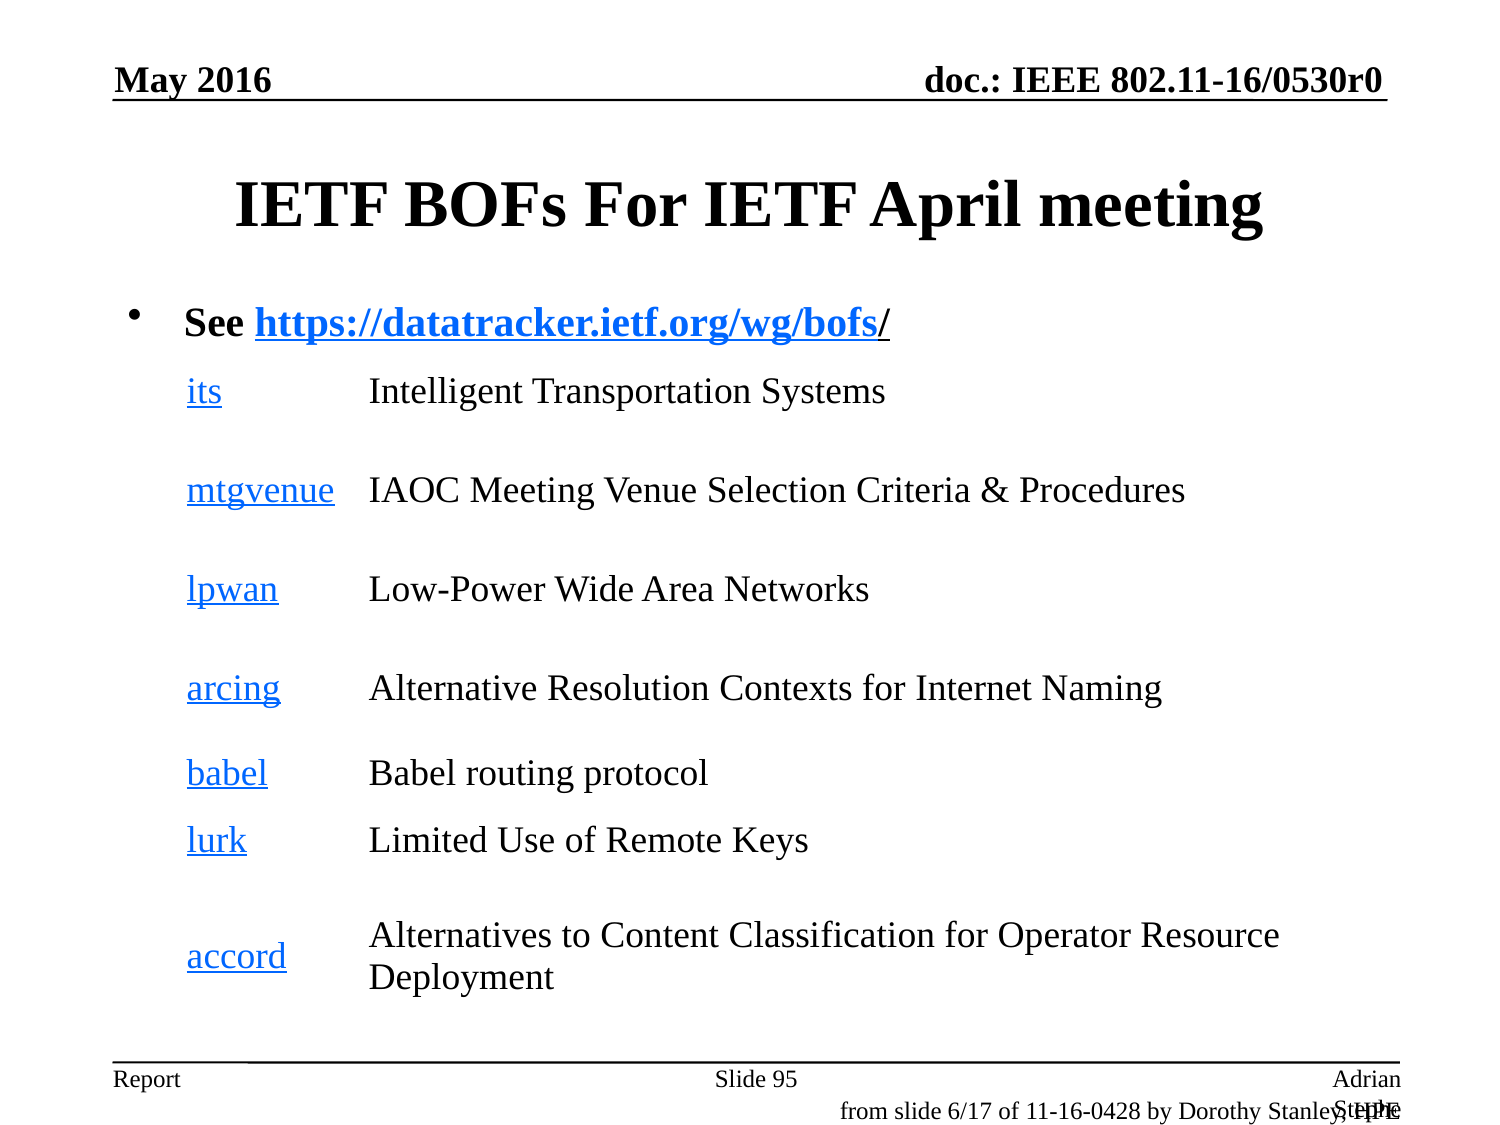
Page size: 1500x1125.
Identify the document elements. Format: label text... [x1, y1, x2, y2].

table_cell mtgvenue [175, 431, 357, 548]
footer Adrian Stephens, Intel Corporation [1324, 1061, 1402, 1087]
slide_number Slide 95 [711, 1061, 801, 1087]
table_cell IAOC Meeting Venue Selection Criteria & Procedures [357, 431, 1320, 548]
table_cell Alternatives to Content Classification for Operator Resource Deployment [357, 880, 1320, 1031]
table_cell Alternative Resolution Contexts for Internet Naming [357, 629, 1320, 746]
table_cell Low-Power Wide Area Networks [357, 548, 1320, 629]
table_cell lpwan [175, 548, 357, 629]
title IETF BOFs For IETF April meeting [112, 112, 1388, 287]
table_cell babel [175, 746, 357, 799]
text_box from slide 6/17 of 11-16-0428 by Dorothy Stanley, HPE [343, 1087, 1417, 1125]
table_cell Babel routing protocol [357, 746, 1320, 799]
table_header its [175, 350, 357, 431]
table_header Intelligent Transportation Systems [357, 350, 1320, 431]
table_cell accord [175, 880, 357, 1031]
table_cell Limited Use of Remote Keys [357, 799, 1320, 880]
table_cell arcing [175, 629, 357, 746]
table_cell lurk [175, 799, 357, 880]
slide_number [114, 54, 374, 101]
list See https://datatracker.ietf.org/wg/bofs/ [112, 287, 1400, 1050]
